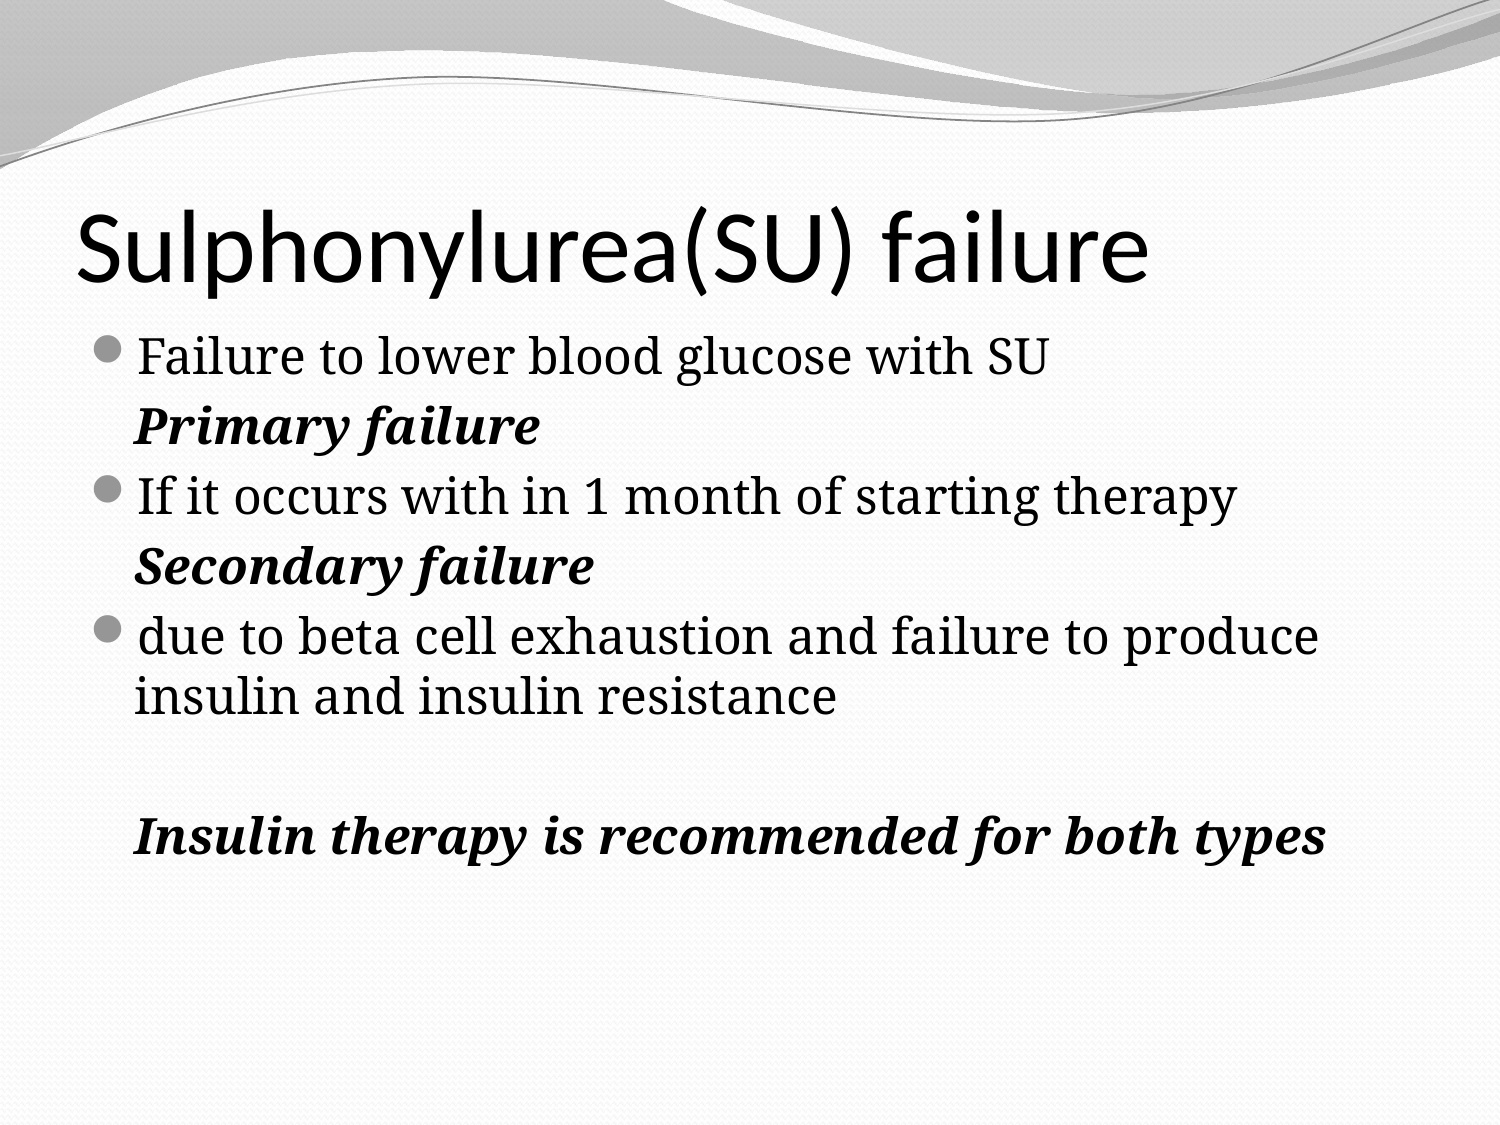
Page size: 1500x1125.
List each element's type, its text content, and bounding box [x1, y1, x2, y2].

title Sulphonylurea(SU) failure [75, 115, 1425, 303]
list Failure to lower blood glucose with SU Primary failure If it occurs with in 1 month of starting therapy Secondary failure due to beta cell exhaustion and failure to produce insulin and insulin resistance Insulin therapy is recommended for both types [75, 317, 1425, 1038]
